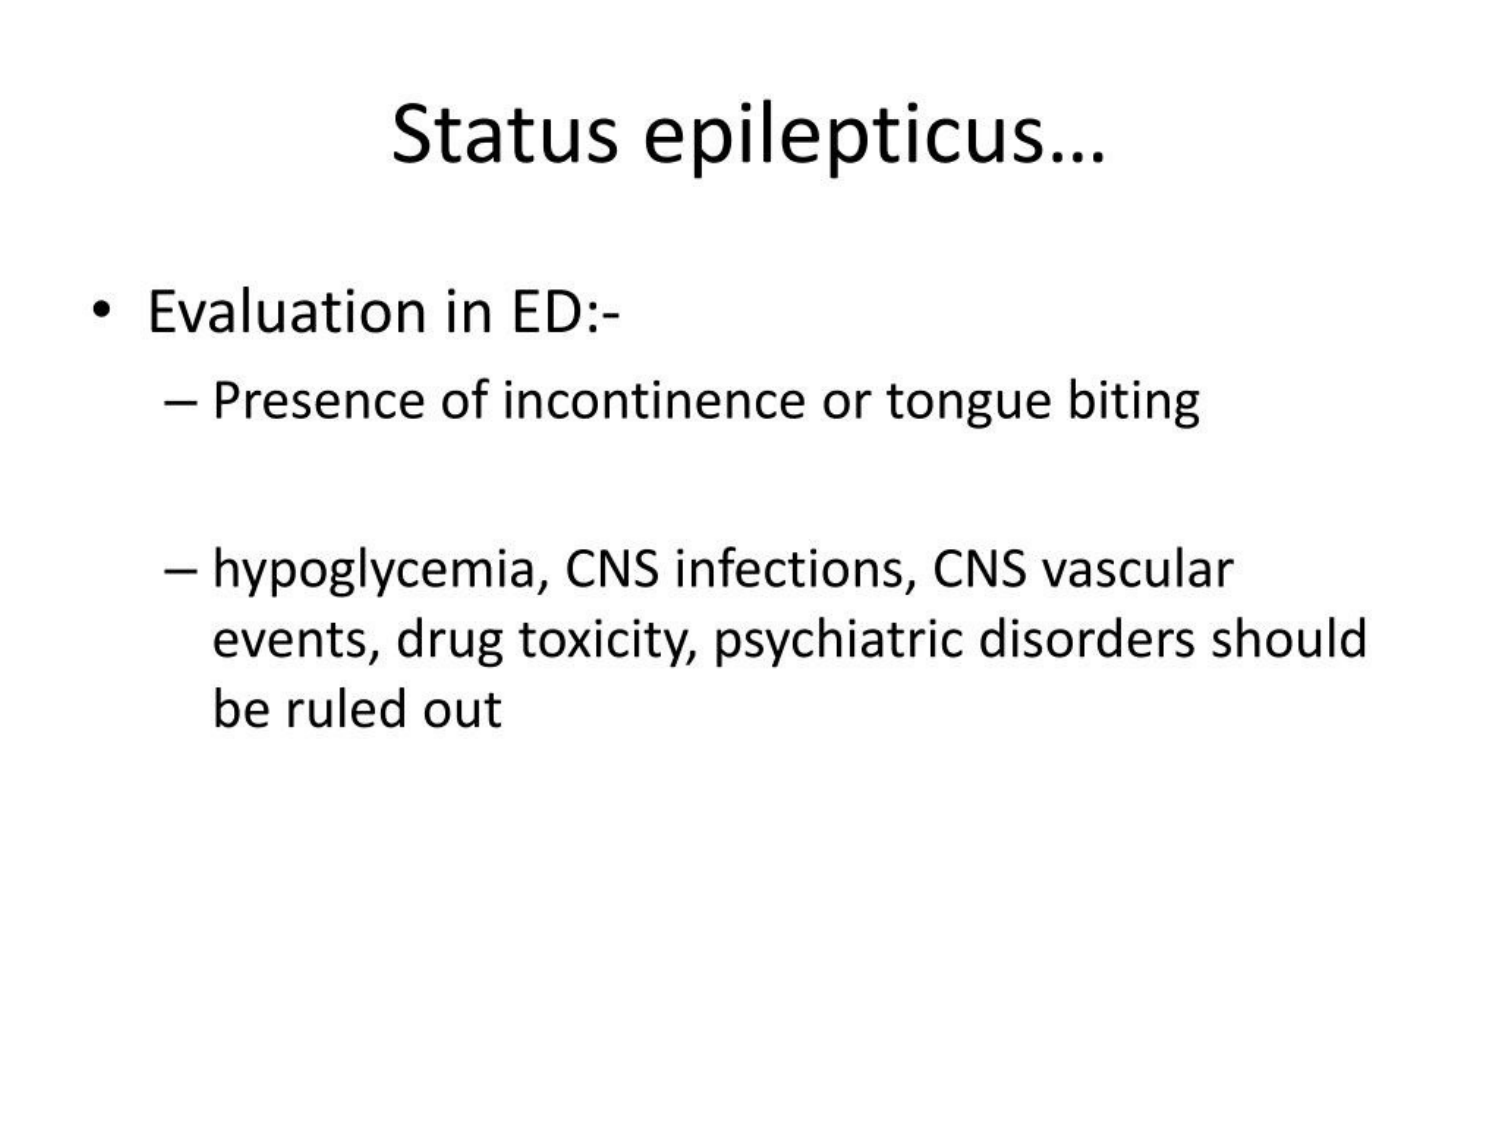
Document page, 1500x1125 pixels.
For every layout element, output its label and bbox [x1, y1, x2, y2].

picture [81, 93, 1372, 739]
